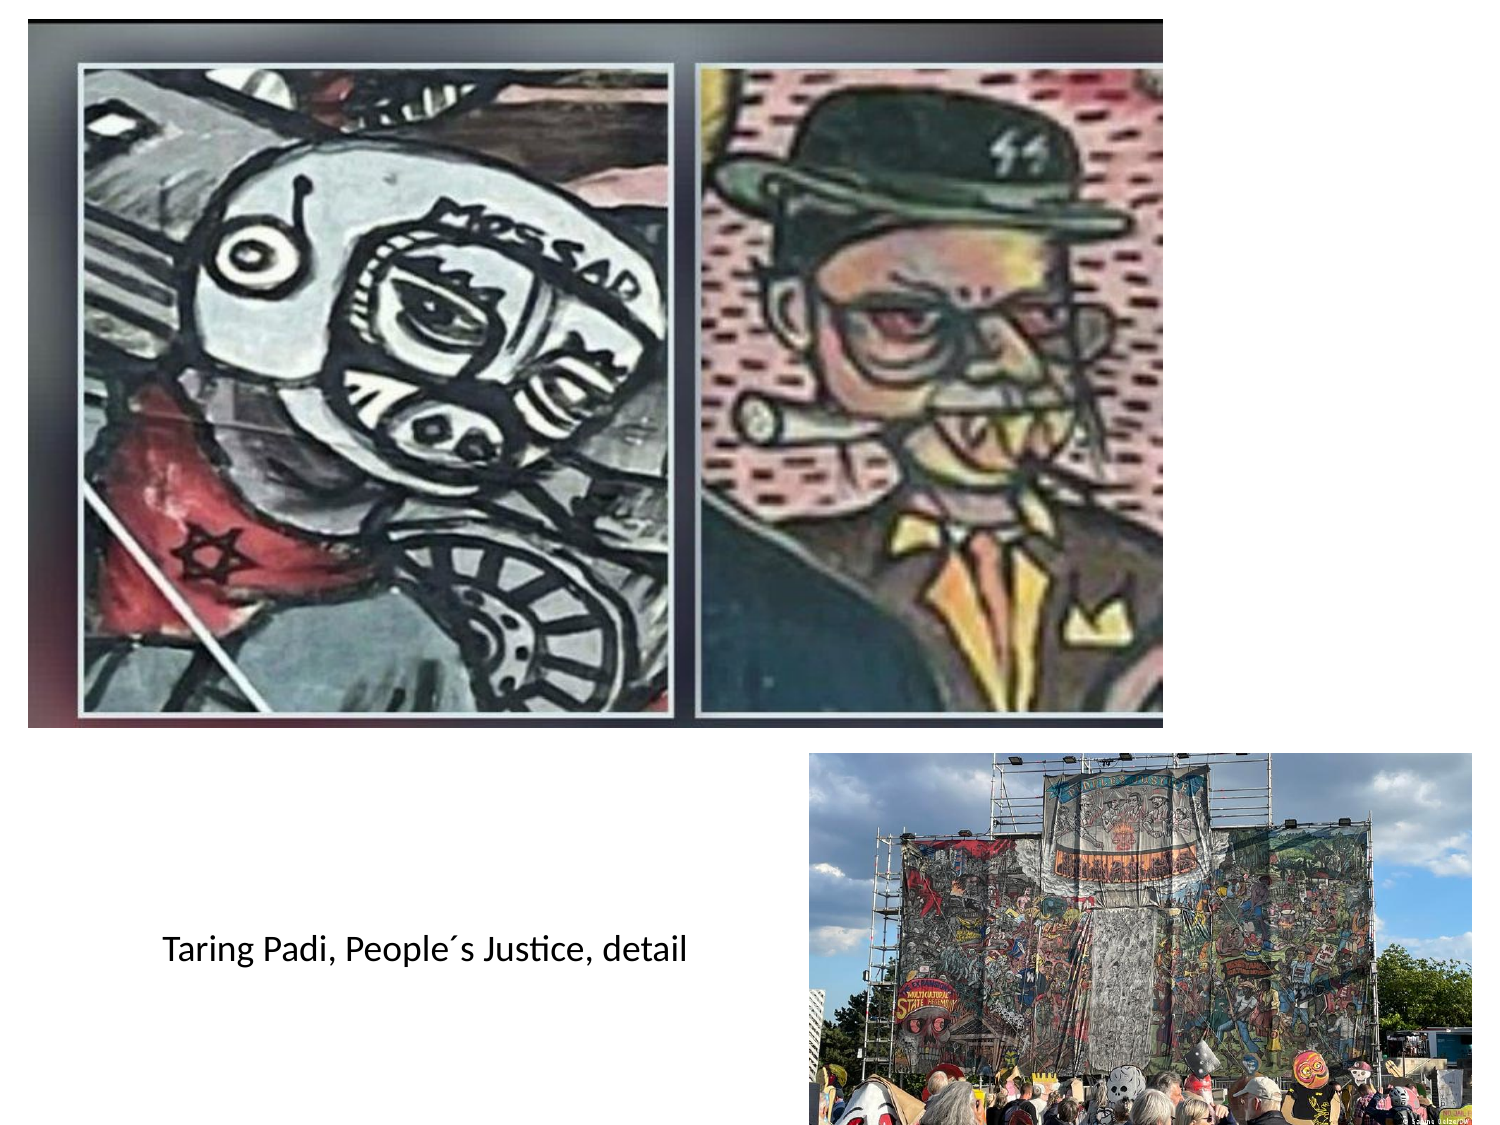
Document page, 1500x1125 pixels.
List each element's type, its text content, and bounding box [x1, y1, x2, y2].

text_box Taring Padi, People´s Justice, detail [147, 916, 803, 977]
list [808, 753, 1472, 1125]
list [28, 18, 1164, 729]
